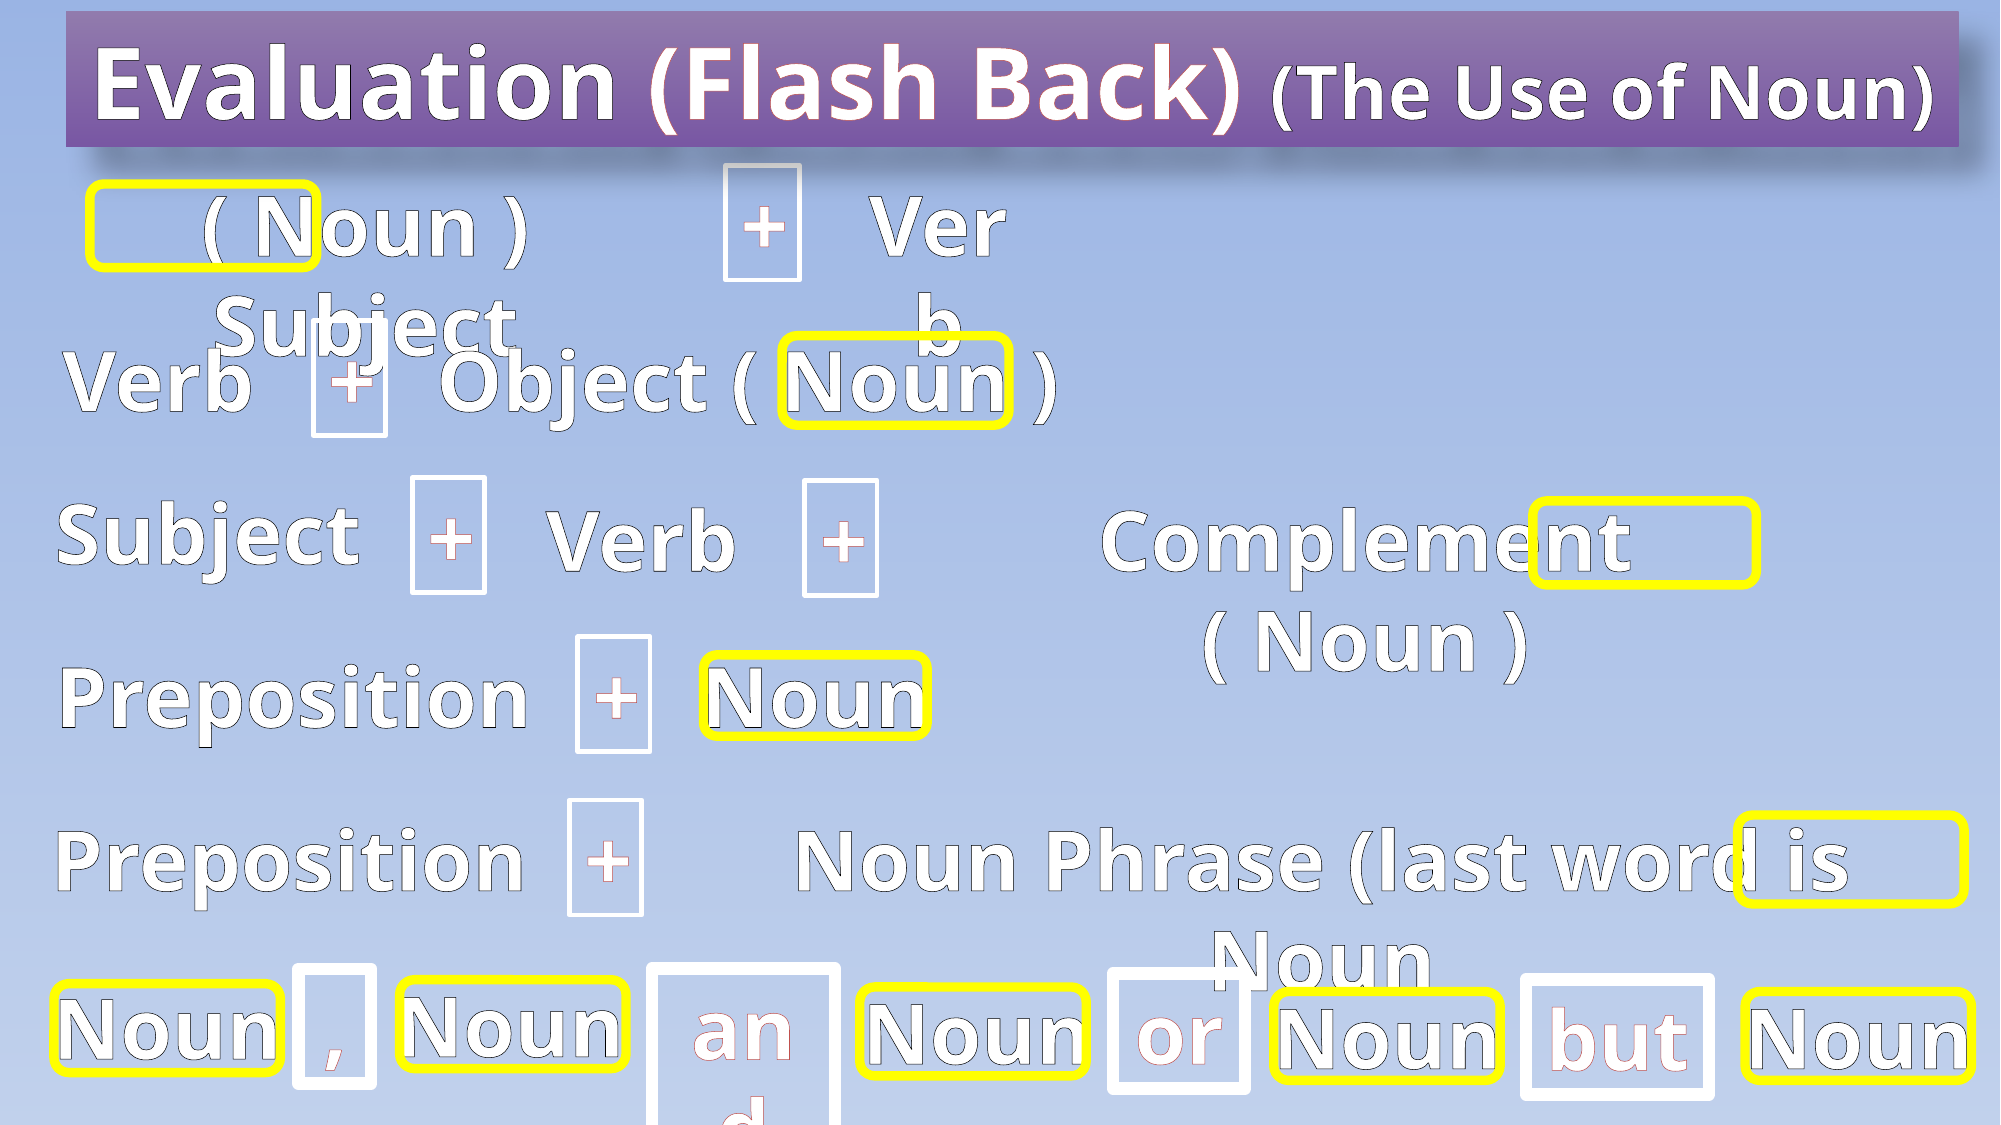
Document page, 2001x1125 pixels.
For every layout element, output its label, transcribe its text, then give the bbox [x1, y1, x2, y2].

text_box + [577, 636, 651, 752]
text_box + [569, 800, 642, 916]
text_box Noun [368, 966, 652, 1082]
text_box , [298, 968, 371, 1084]
text_box + [804, 480, 878, 596]
text_box Verb [27, 320, 290, 436]
text_box Noun [25, 968, 298, 1084]
text_box [1532, 500, 1757, 585]
text_box Noun [1716, 977, 2000, 1093]
text_box [1745, 991, 1972, 1081]
text_box Noun [674, 636, 957, 752]
text_box Noun Phrase (last word is Noun [665, 800, 1977, 1015]
text_box [859, 986, 1087, 1076]
text_box [703, 654, 928, 737]
text_box Complement ( Noun ) [909, 480, 1822, 696]
text_box [782, 335, 1010, 426]
text_box [399, 979, 627, 1069]
text_box Subject [33, 473, 384, 589]
text_box Verb [510, 480, 773, 596]
text_box or [1113, 973, 1246, 1089]
text_box Noun [1245, 977, 1529, 1093]
text_box and [651, 968, 835, 1125]
text_box [53, 983, 281, 1073]
text_box but [1526, 979, 1709, 1095]
text_box [89, 183, 317, 268]
text_box Object ( Noun ) [409, 320, 1087, 436]
text_box Verb [828, 193, 1049, 320]
text_box ( Noun ) Subject [25, 165, 705, 381]
text_box + [412, 477, 485, 593]
text_box [1273, 991, 1501, 1081]
text_box + [725, 193, 800, 281]
text_box Preposition [28, 800, 550, 916]
text_box + [313, 320, 386, 436]
text_box Preposition [33, 636, 554, 752]
text_box Noun [835, 973, 1113, 1089]
text_box [1737, 815, 1965, 904]
text_box Evaluation (Flash Back) (The Use of Noun) [66, 11, 1959, 147]
